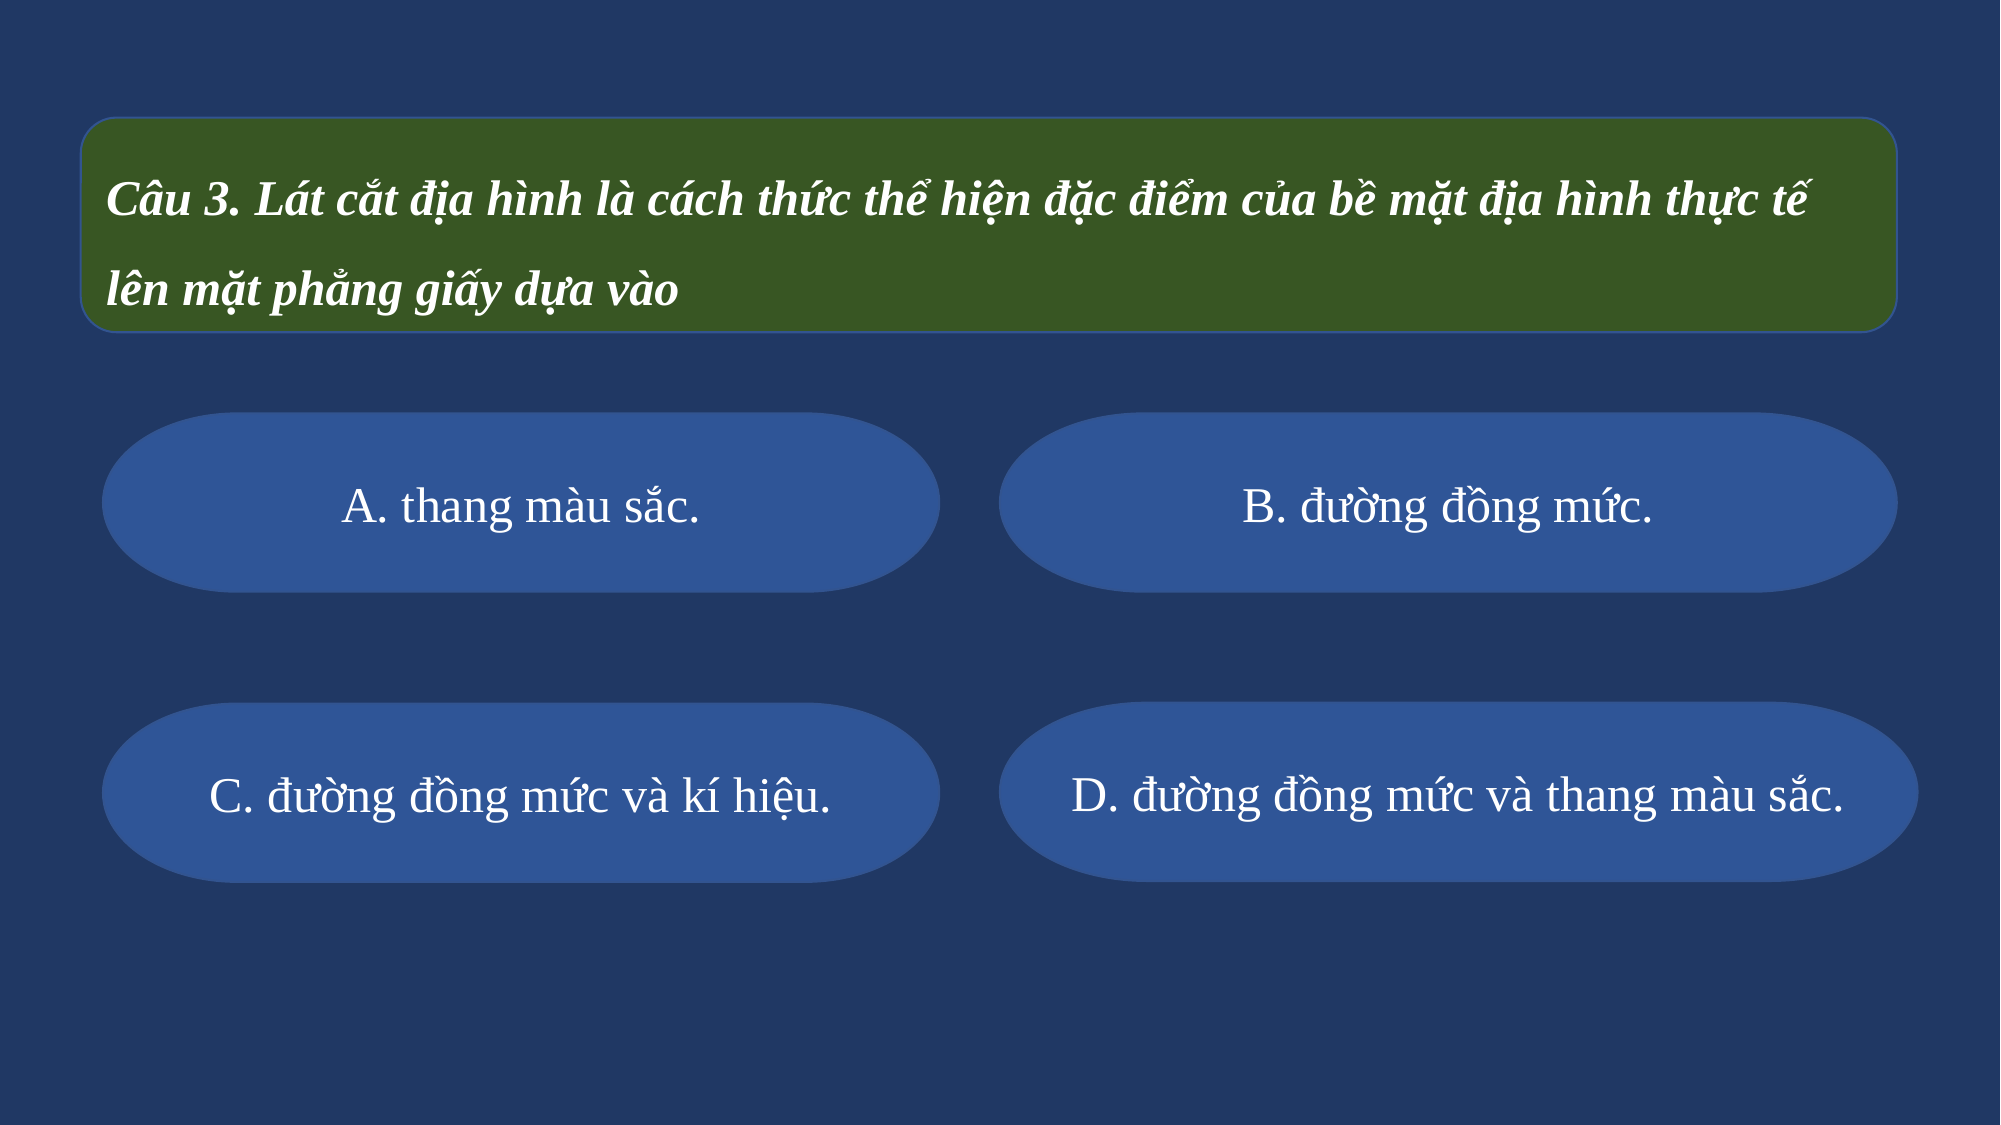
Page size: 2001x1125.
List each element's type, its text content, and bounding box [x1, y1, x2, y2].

text_box D. đường đồng mức và thang màu sắc. [998, 701, 1919, 883]
text_box A. thang màu sắc. [101, 412, 941, 593]
text_box Câu 3. Lát cắt địa hình là cách thức thể hiện đặc điểm của bề mặt địa hình thực tế lên mặt phẳng giấy dựa vào [79, 116, 1898, 334]
text_box C. đường đồng mức và kí hiệu. [101, 702, 941, 883]
text_box B. đường đồng mức. [998, 412, 1898, 593]
